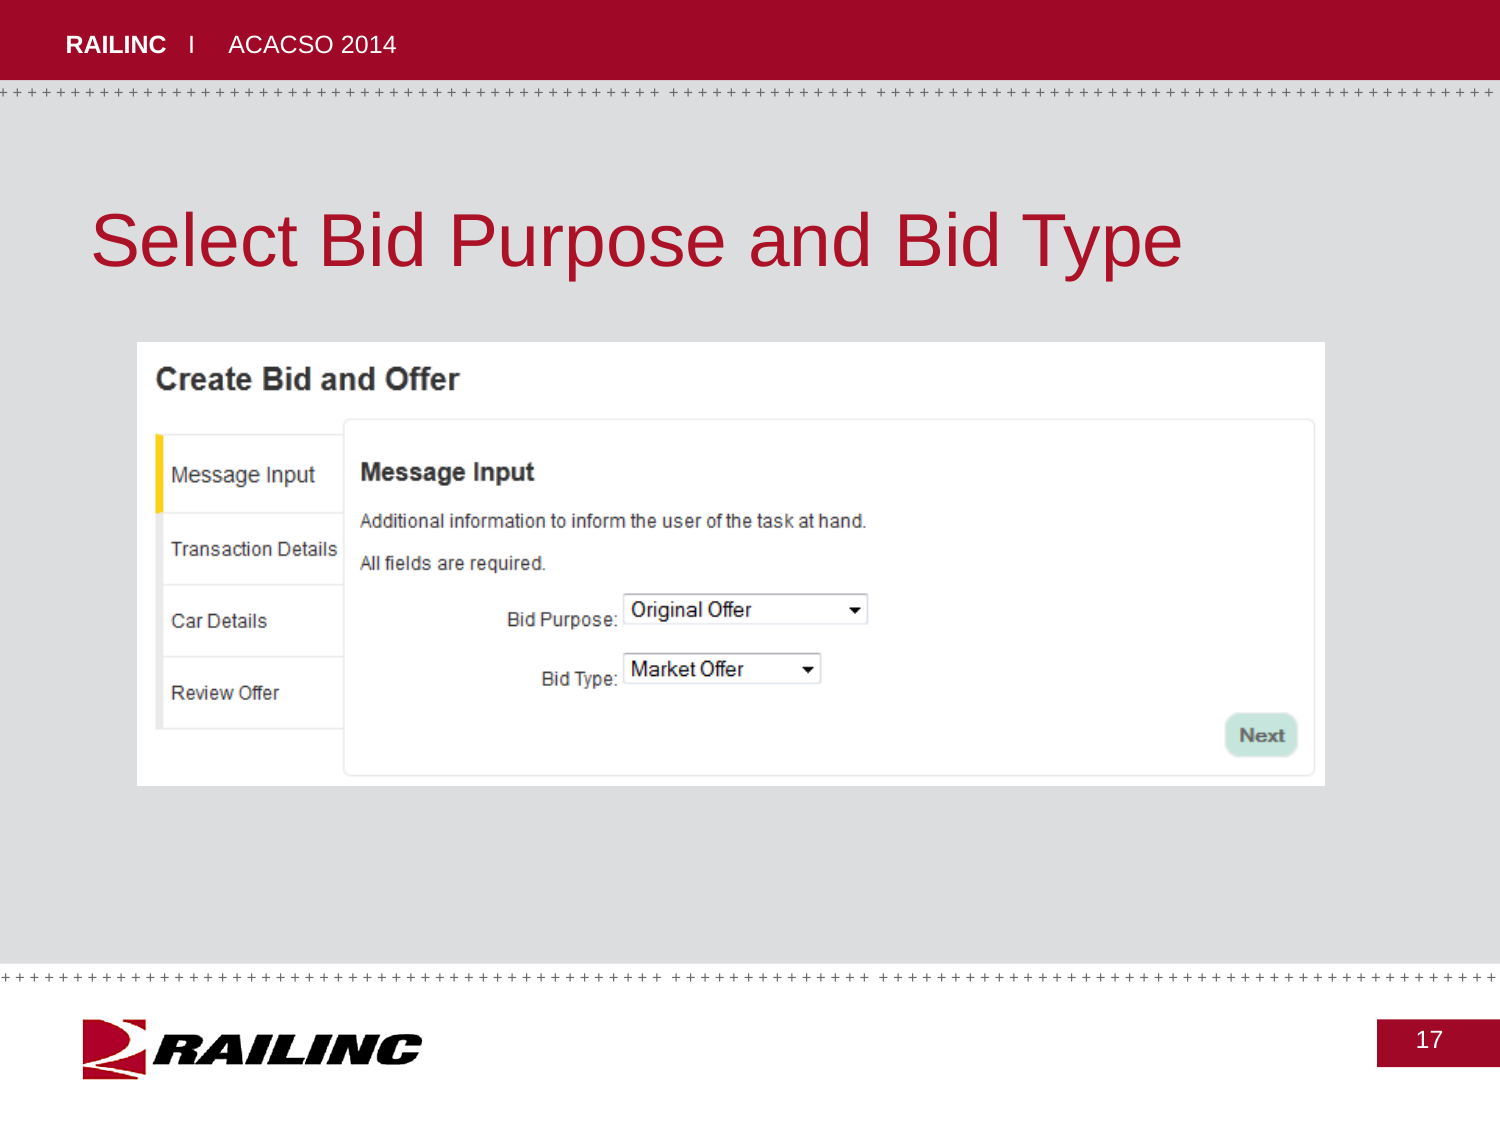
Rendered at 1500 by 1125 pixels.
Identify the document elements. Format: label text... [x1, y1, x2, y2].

picture [0, 999, 1500, 1125]
title Select Bid Purpose and Bid Type [75, 138, 1423, 335]
picture [137, 341, 1326, 787]
slide_number 17 [1186, 1008, 1459, 1069]
